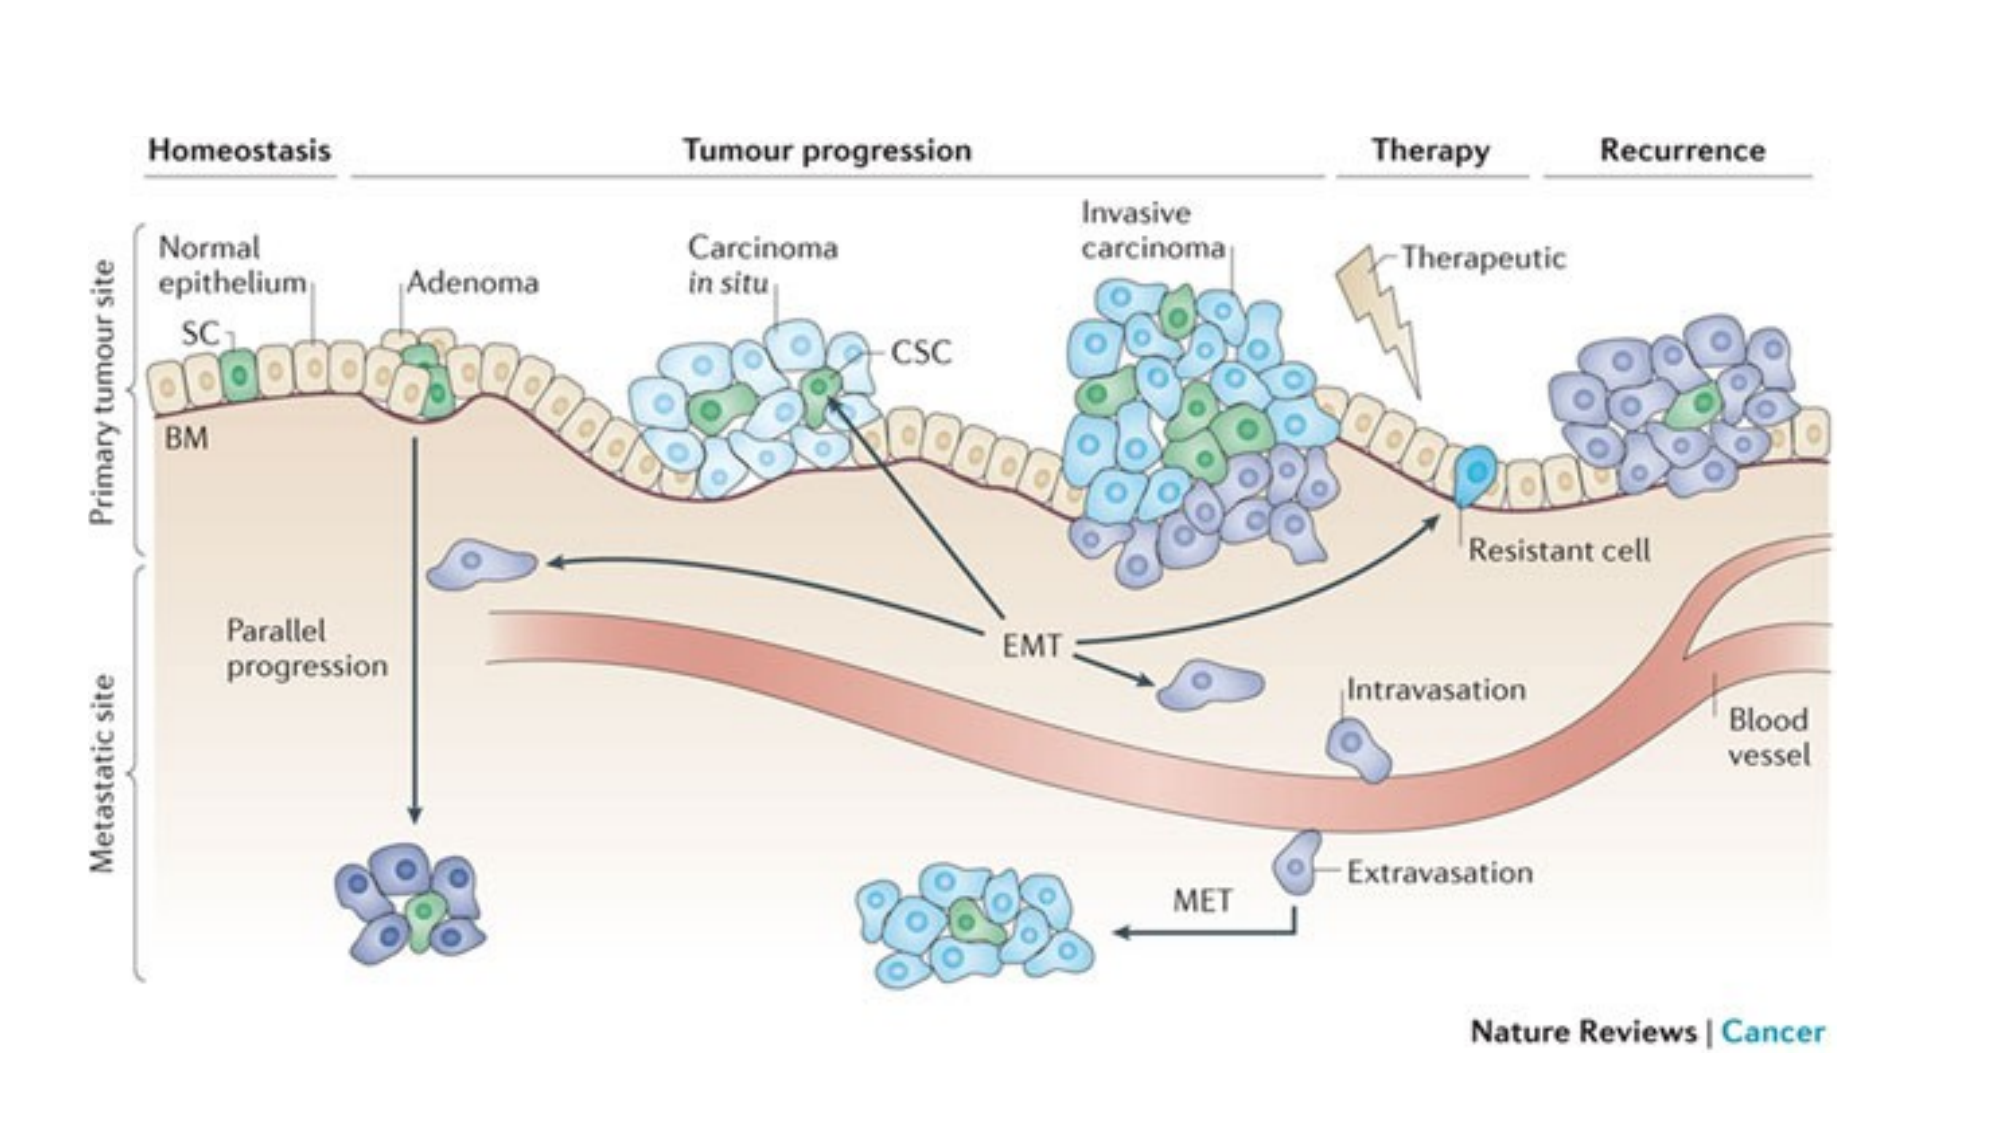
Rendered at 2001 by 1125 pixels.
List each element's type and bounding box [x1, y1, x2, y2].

picture [88, 136, 1837, 1054]
